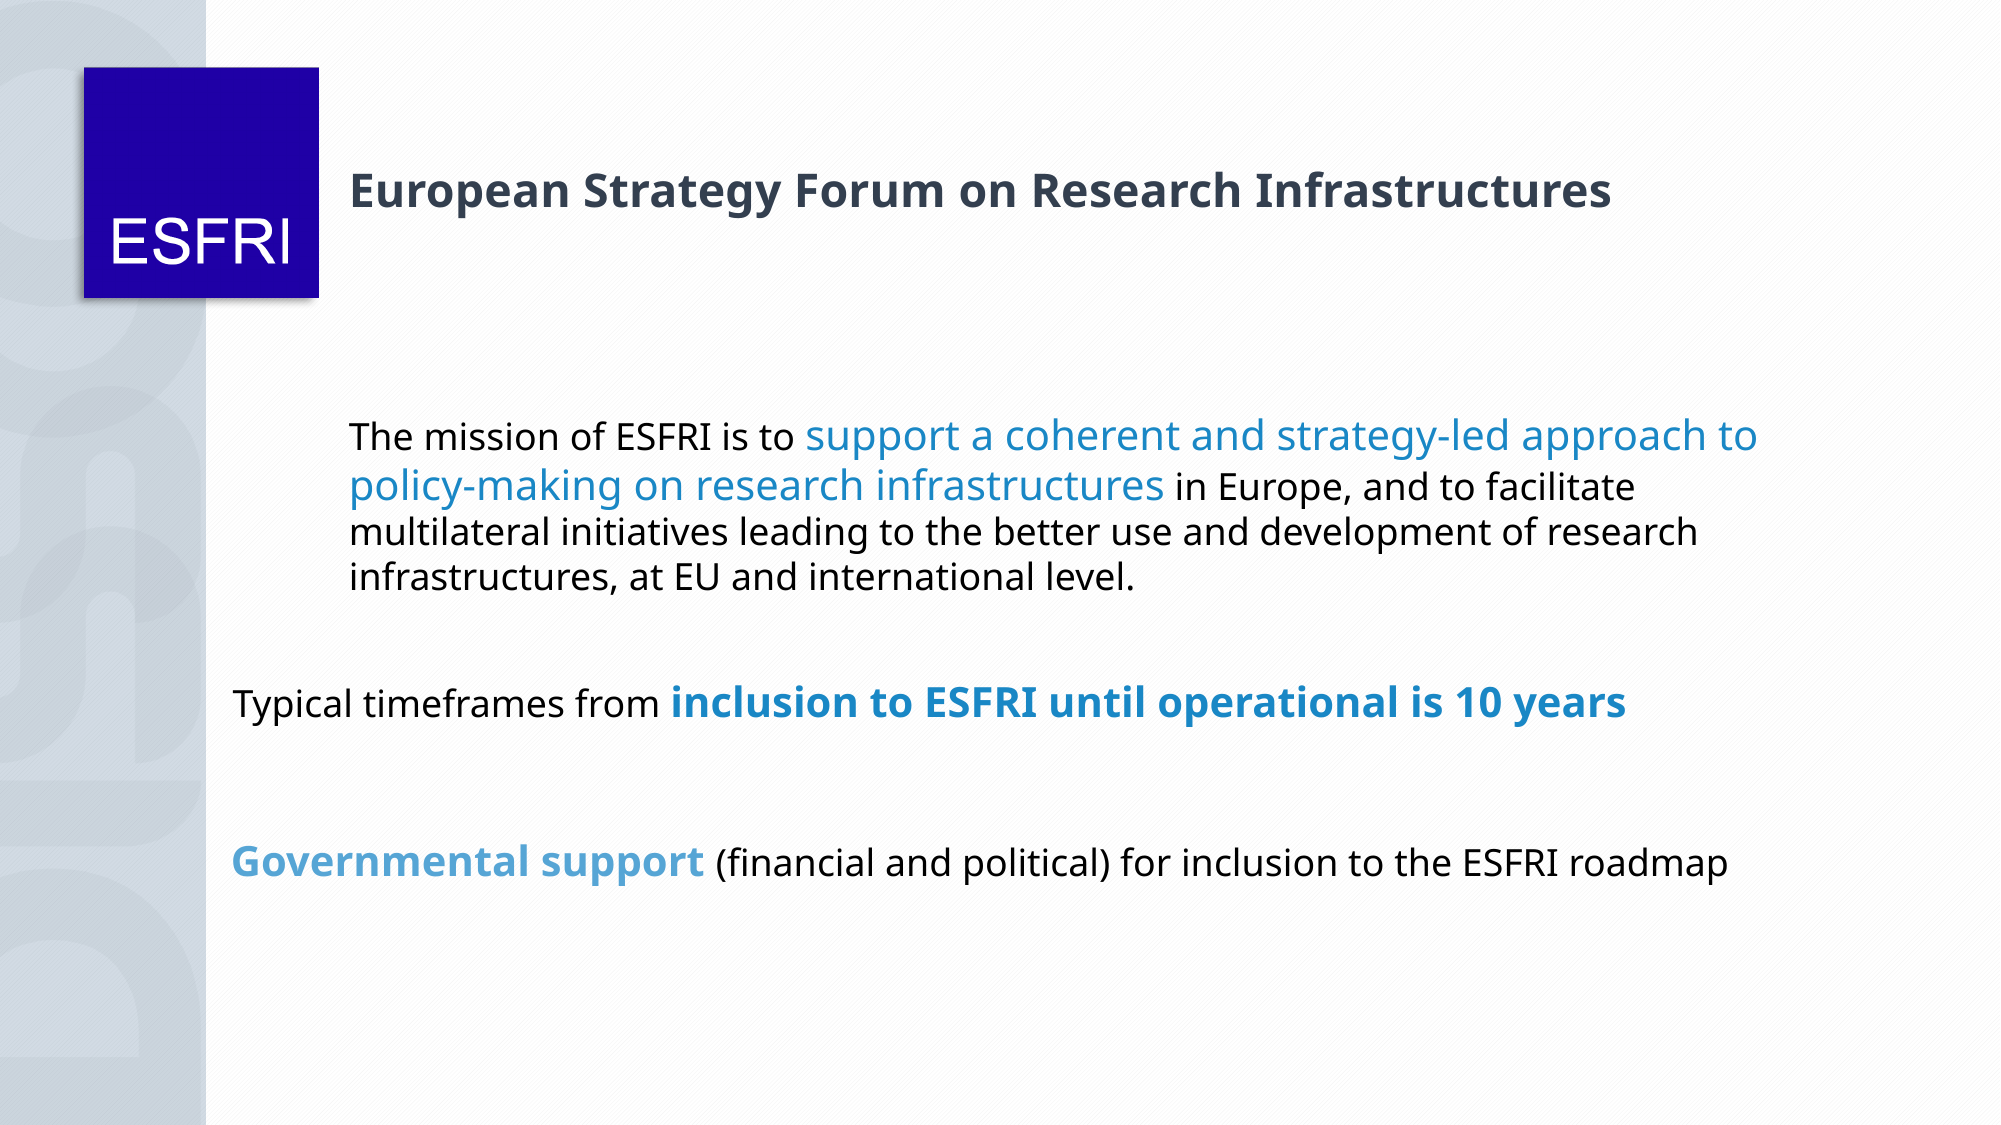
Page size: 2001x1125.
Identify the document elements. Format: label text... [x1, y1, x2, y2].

text_box Typical timeframes from inclusion to ESFRI until operational is 10 years [217, 668, 1642, 734]
text_box The mission of ESFRI is to support a coherent and strategy-led approach to policy-making on research infrastructures in Europe, and to facilitate multilateral initiatives leading to the better use and development of research infrastructures, at EU and international level. [333, 400, 1838, 606]
text_box Governmental support (financial and political) for inclusion to the ESFRI roadmap [216, 827, 1745, 893]
picture [0, 2, 352, 1124]
text_box European Strategy Forum on Research Infrastructures [333, 120, 1643, 314]
